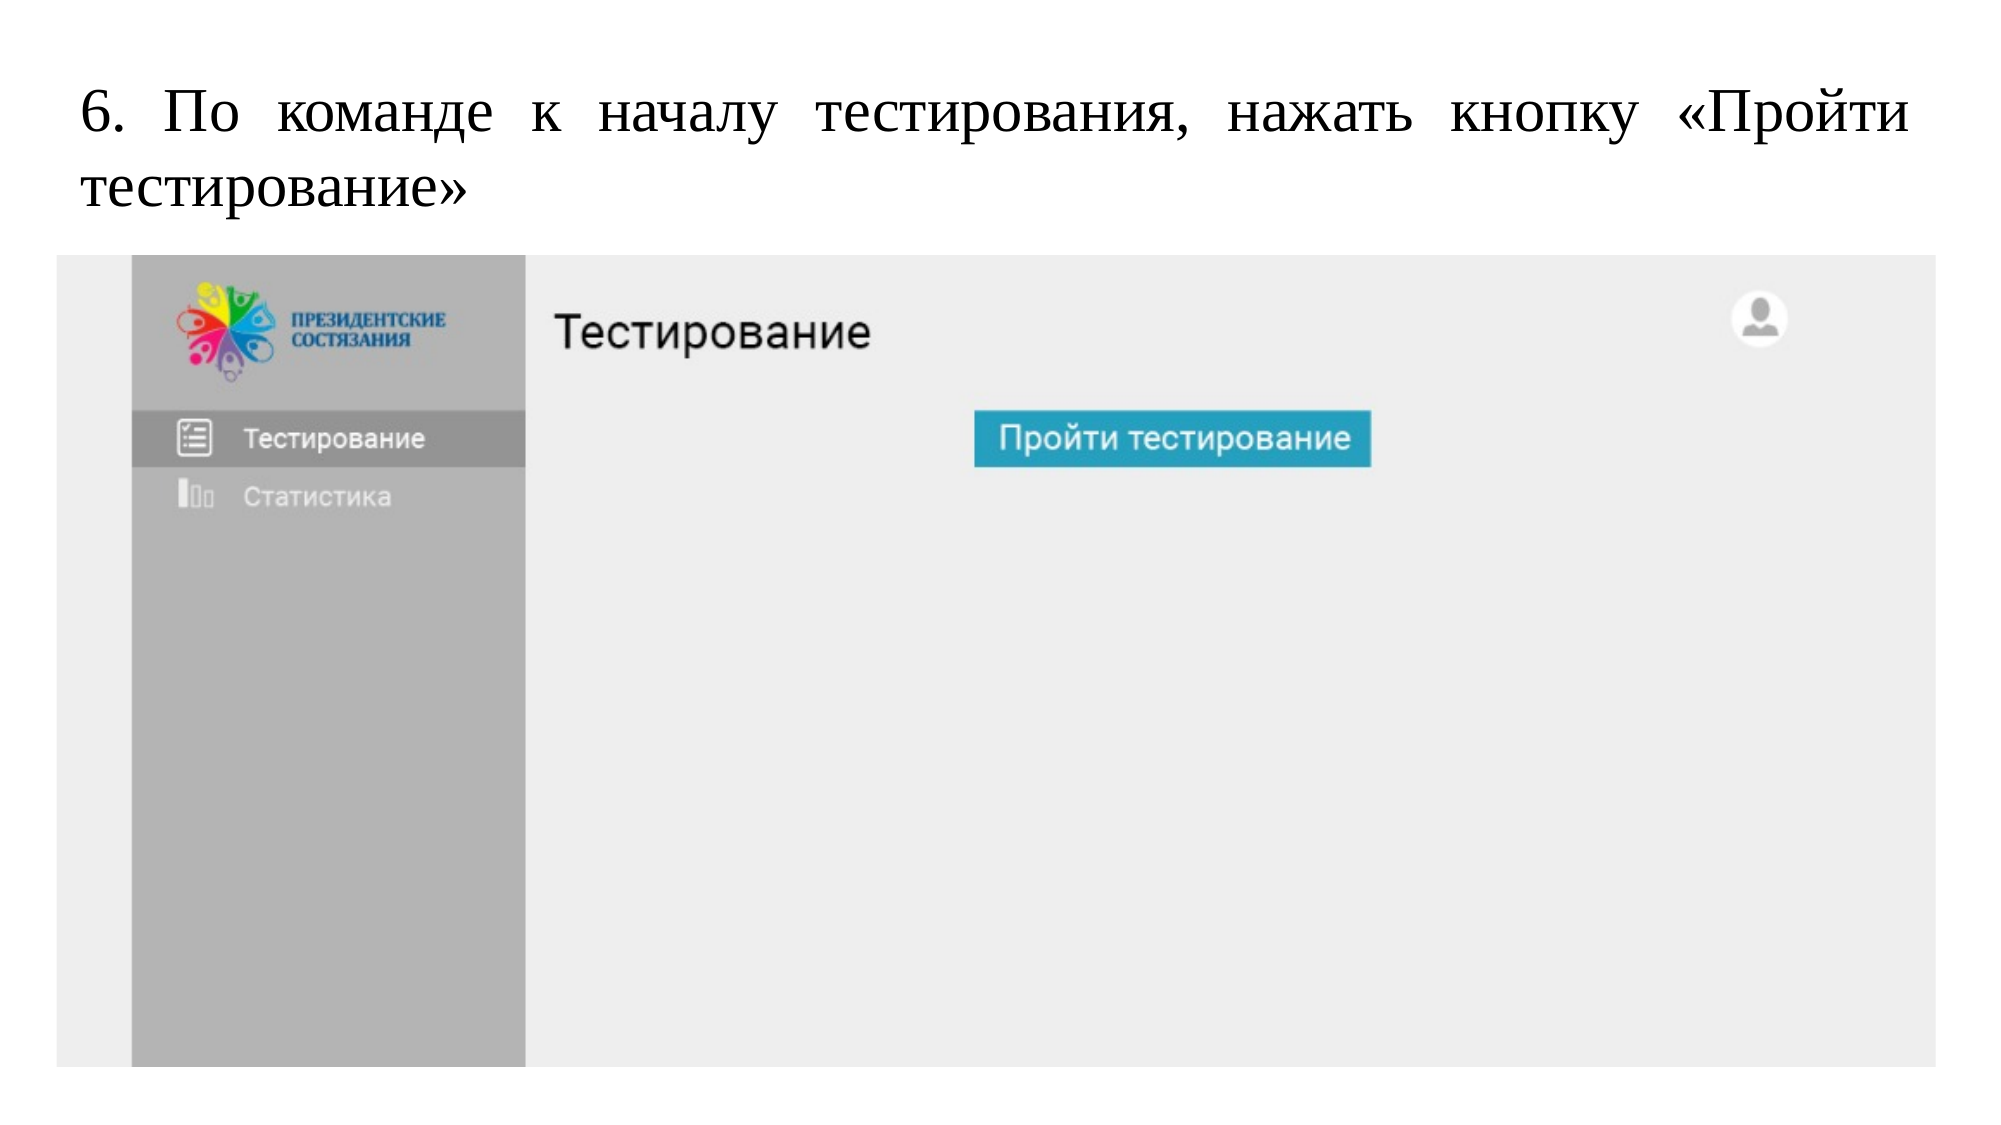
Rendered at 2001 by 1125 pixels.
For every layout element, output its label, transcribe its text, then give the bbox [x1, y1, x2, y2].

text_box 6. По команде к началу тестирования, нажать кнопку «Пройти тестирование» [65, 61, 1927, 226]
picture [56, 255, 1936, 1067]
